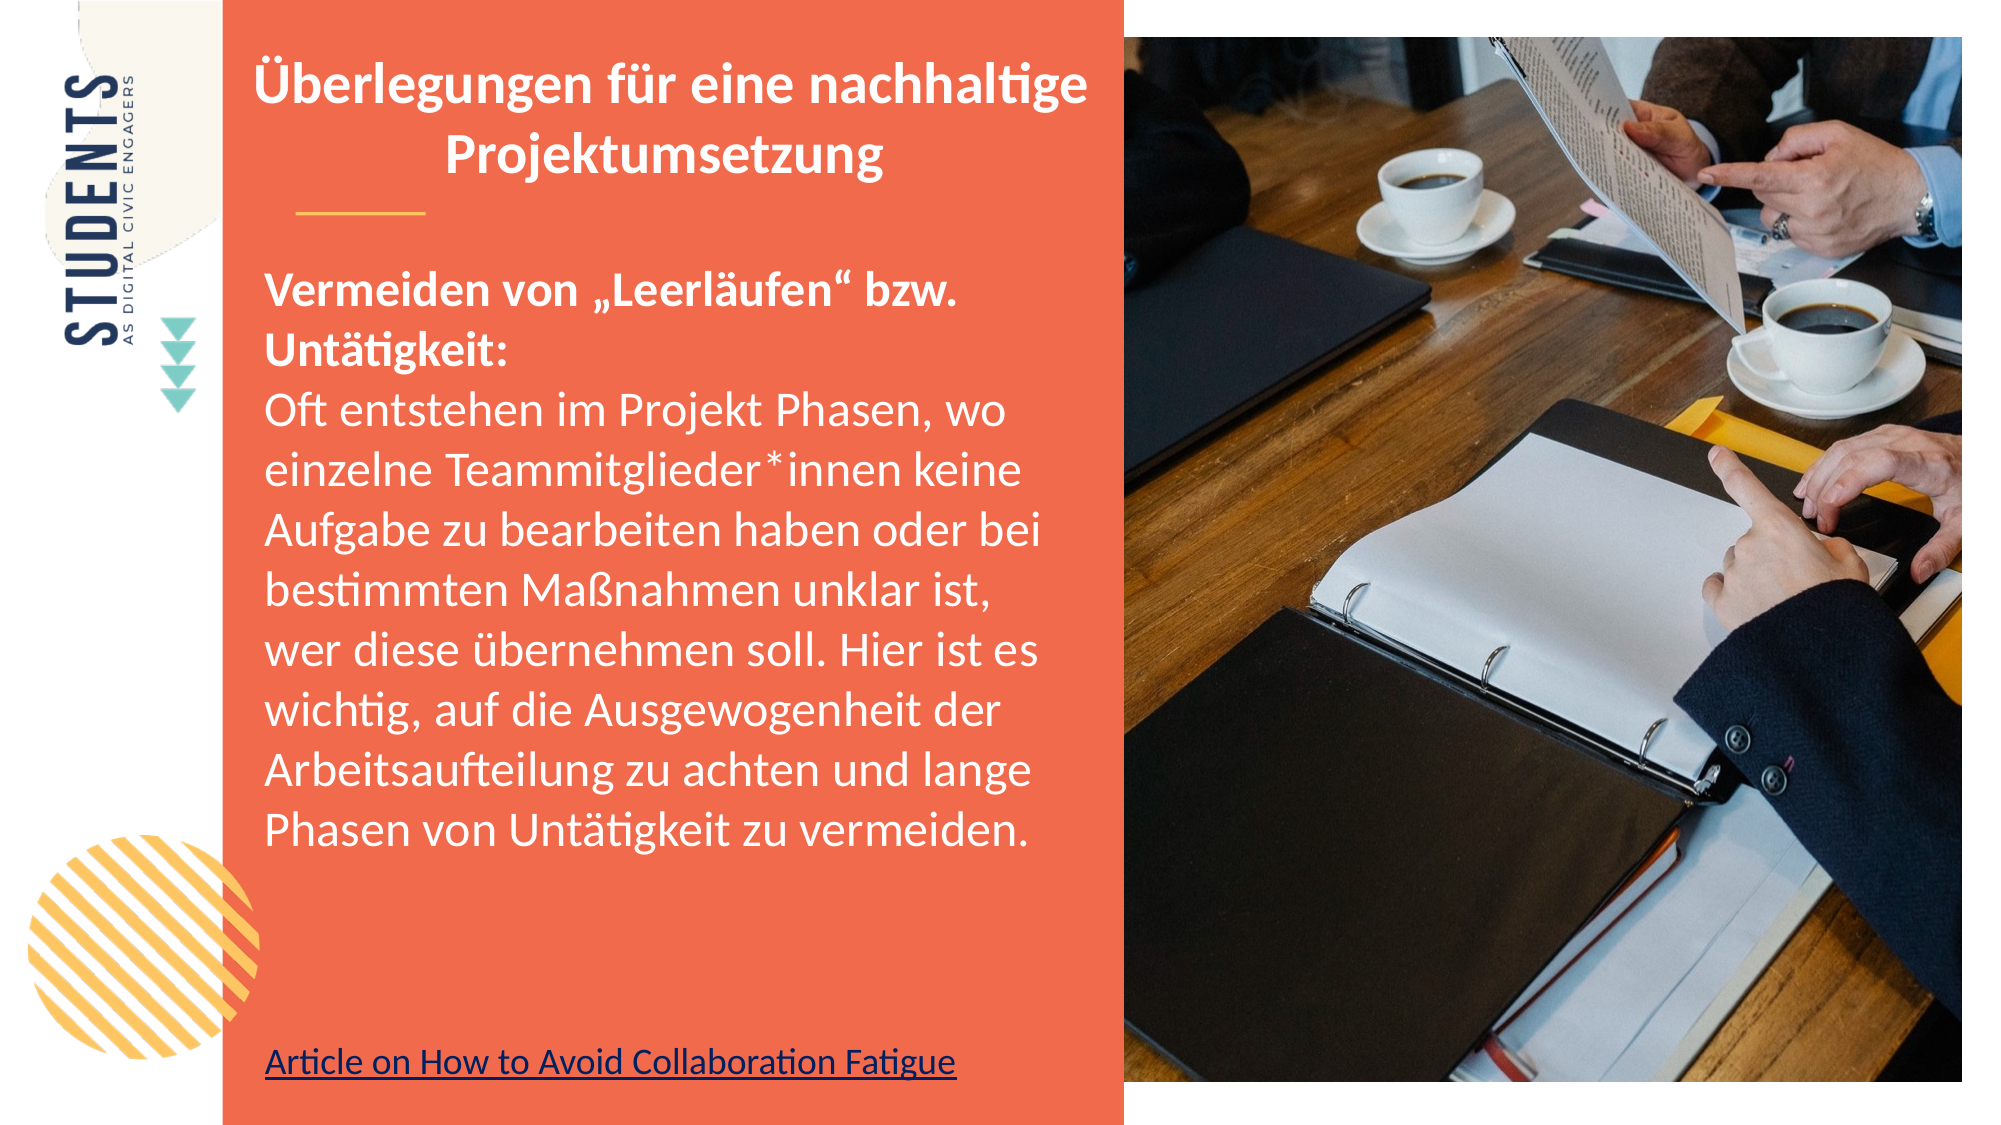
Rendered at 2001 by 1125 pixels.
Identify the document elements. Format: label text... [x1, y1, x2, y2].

picture [12, 835, 260, 1082]
text_box Vermeiden von „Leerläufen“ bzw. Untätigkeit: Oft entstehen im Projekt Phasen, wo einzelne Teammitglieder*innen keine Aufgabe zu bearbeiten haben oder bei bestimmten Maßnahmen unklar ist, wer diese übernehmen soll. Hier ist es wichtig, auf die Ausgewogenheit der Arbeitsaufteilung zu achten und lange Phasen von Untätigkeit zu vermeiden. [249, 248, 1088, 864]
text_box Überlegungen für eine nachhaltige Projektumsetzung [213, 37, 1124, 193]
picture [45, 1, 220, 346]
text_box Article on How to Avoid Collaboration Fatigue [249, 1029, 1129, 1090]
picture [143, 308, 214, 417]
picture [1124, 37, 1962, 1082]
